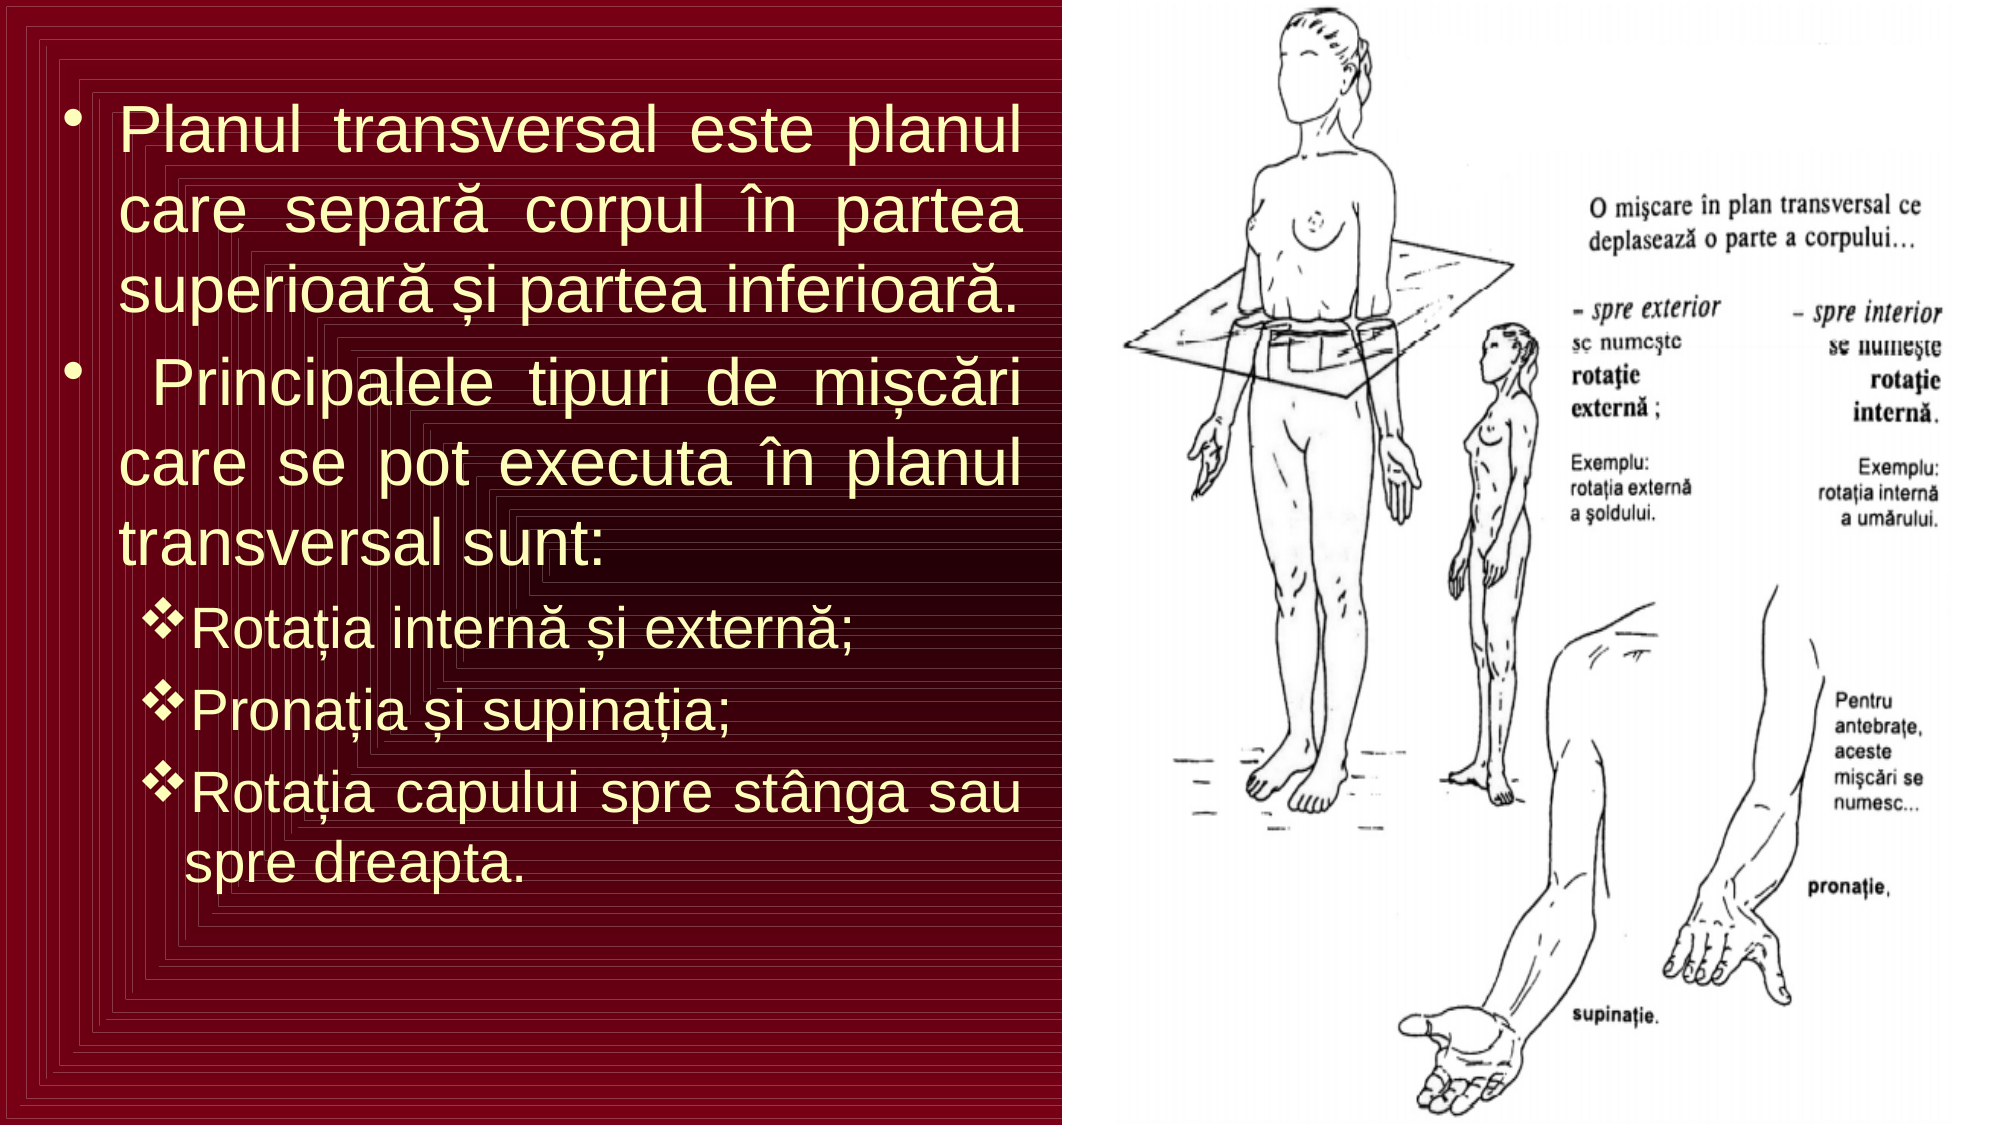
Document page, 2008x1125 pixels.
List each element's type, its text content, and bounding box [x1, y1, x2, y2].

list Planul transversal este planul care separă corpul în partea superioară și partea inferioară. Principalele tipuri de mișcări care se pot executa în planul transversal sunt: Rotația internă și externă; Pronația și supinația; Rotația capului spre stânga sau spre dreapta. [47, 78, 1040, 1059]
picture [1062, 0, 2008, 1125]
